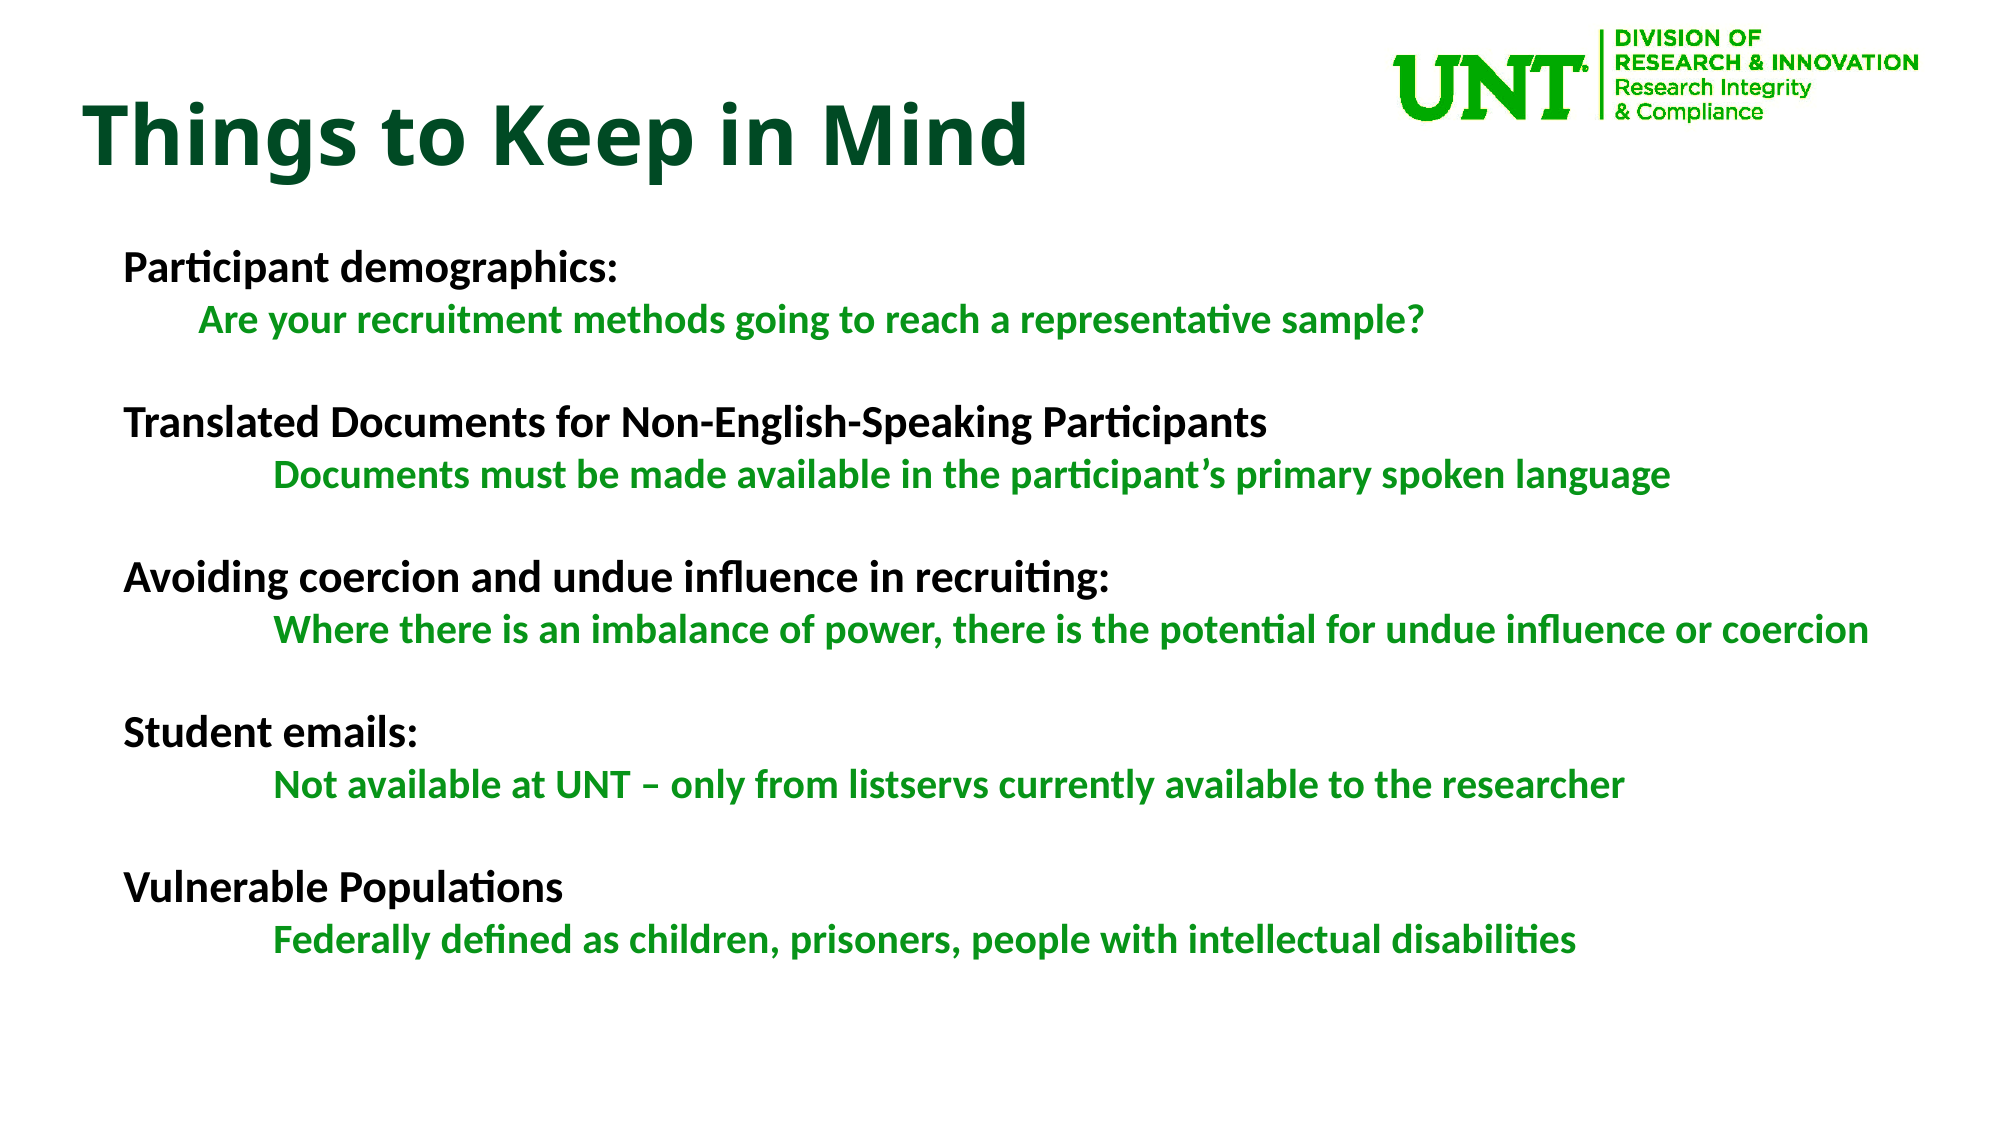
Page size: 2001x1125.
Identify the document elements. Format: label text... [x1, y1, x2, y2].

list Participant demographics: Are your recruitment methods going to reach a representative sample? Translated Documents for Non-English-Speaking Participants Documents must be made available in the participant’s primary spoken language Avoiding coercion and undue influence in recruiting: Where there is an imbalance of power, there is the potential for undue influence or coercion Student emails: Not available at UNT – only from listservs currently available to the researcher Vulnerable Populations Federally defined as children, prisoners, people with intellectual disabilities [108, 229, 1892, 1010]
list Things to Keep in Mind [66, 86, 1321, 230]
picture [1312, 0, 2000, 150]
